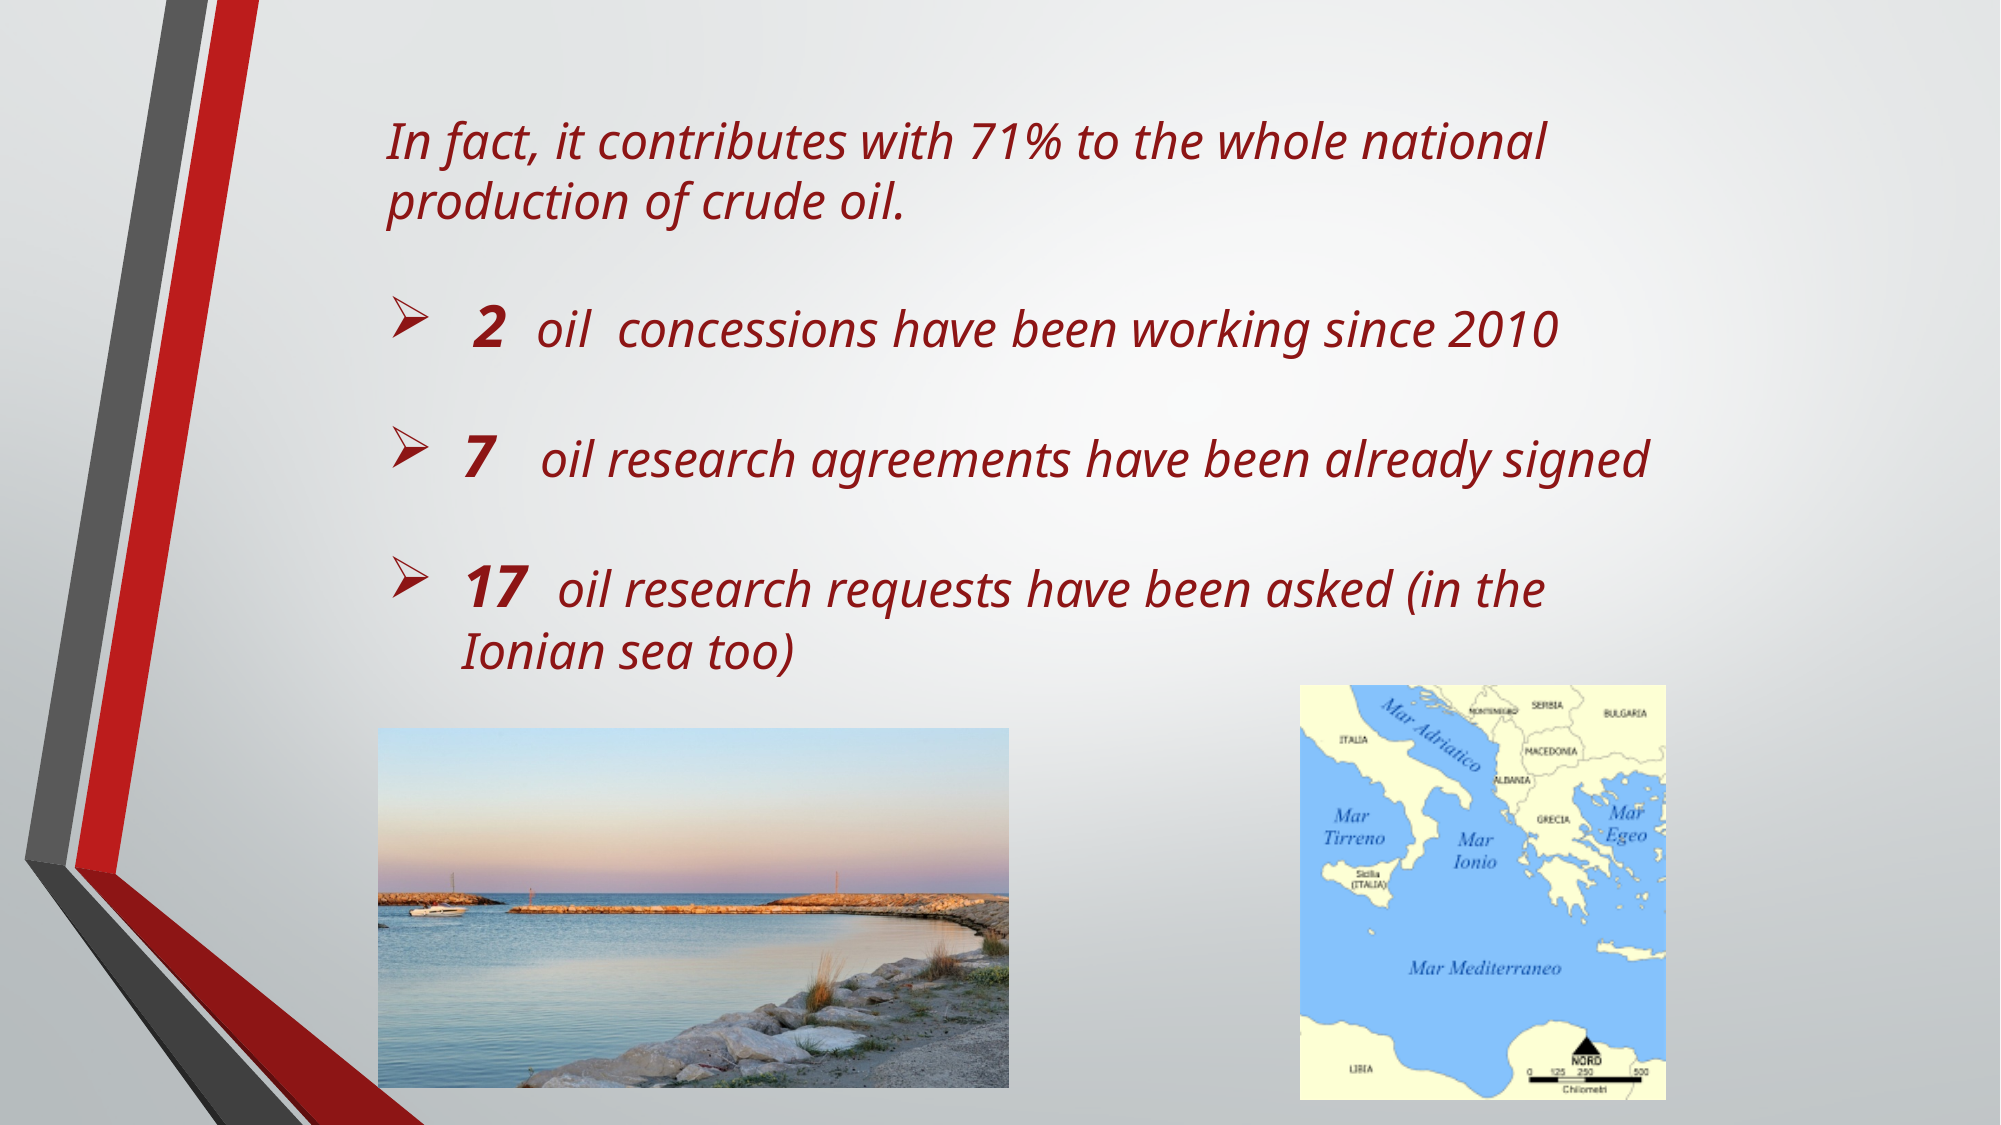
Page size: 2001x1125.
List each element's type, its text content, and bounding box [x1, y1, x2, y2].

picture [378, 727, 1010, 1088]
picture [1300, 685, 1666, 1100]
text_box In fact, it contributes with 71% to the whole national production of crude oil. 2 oil concessions have been working since 2010 7 oil research agreements have been already signed 17 oil research requests have been asked (in the Ionian sea too) [372, 101, 1690, 687]
